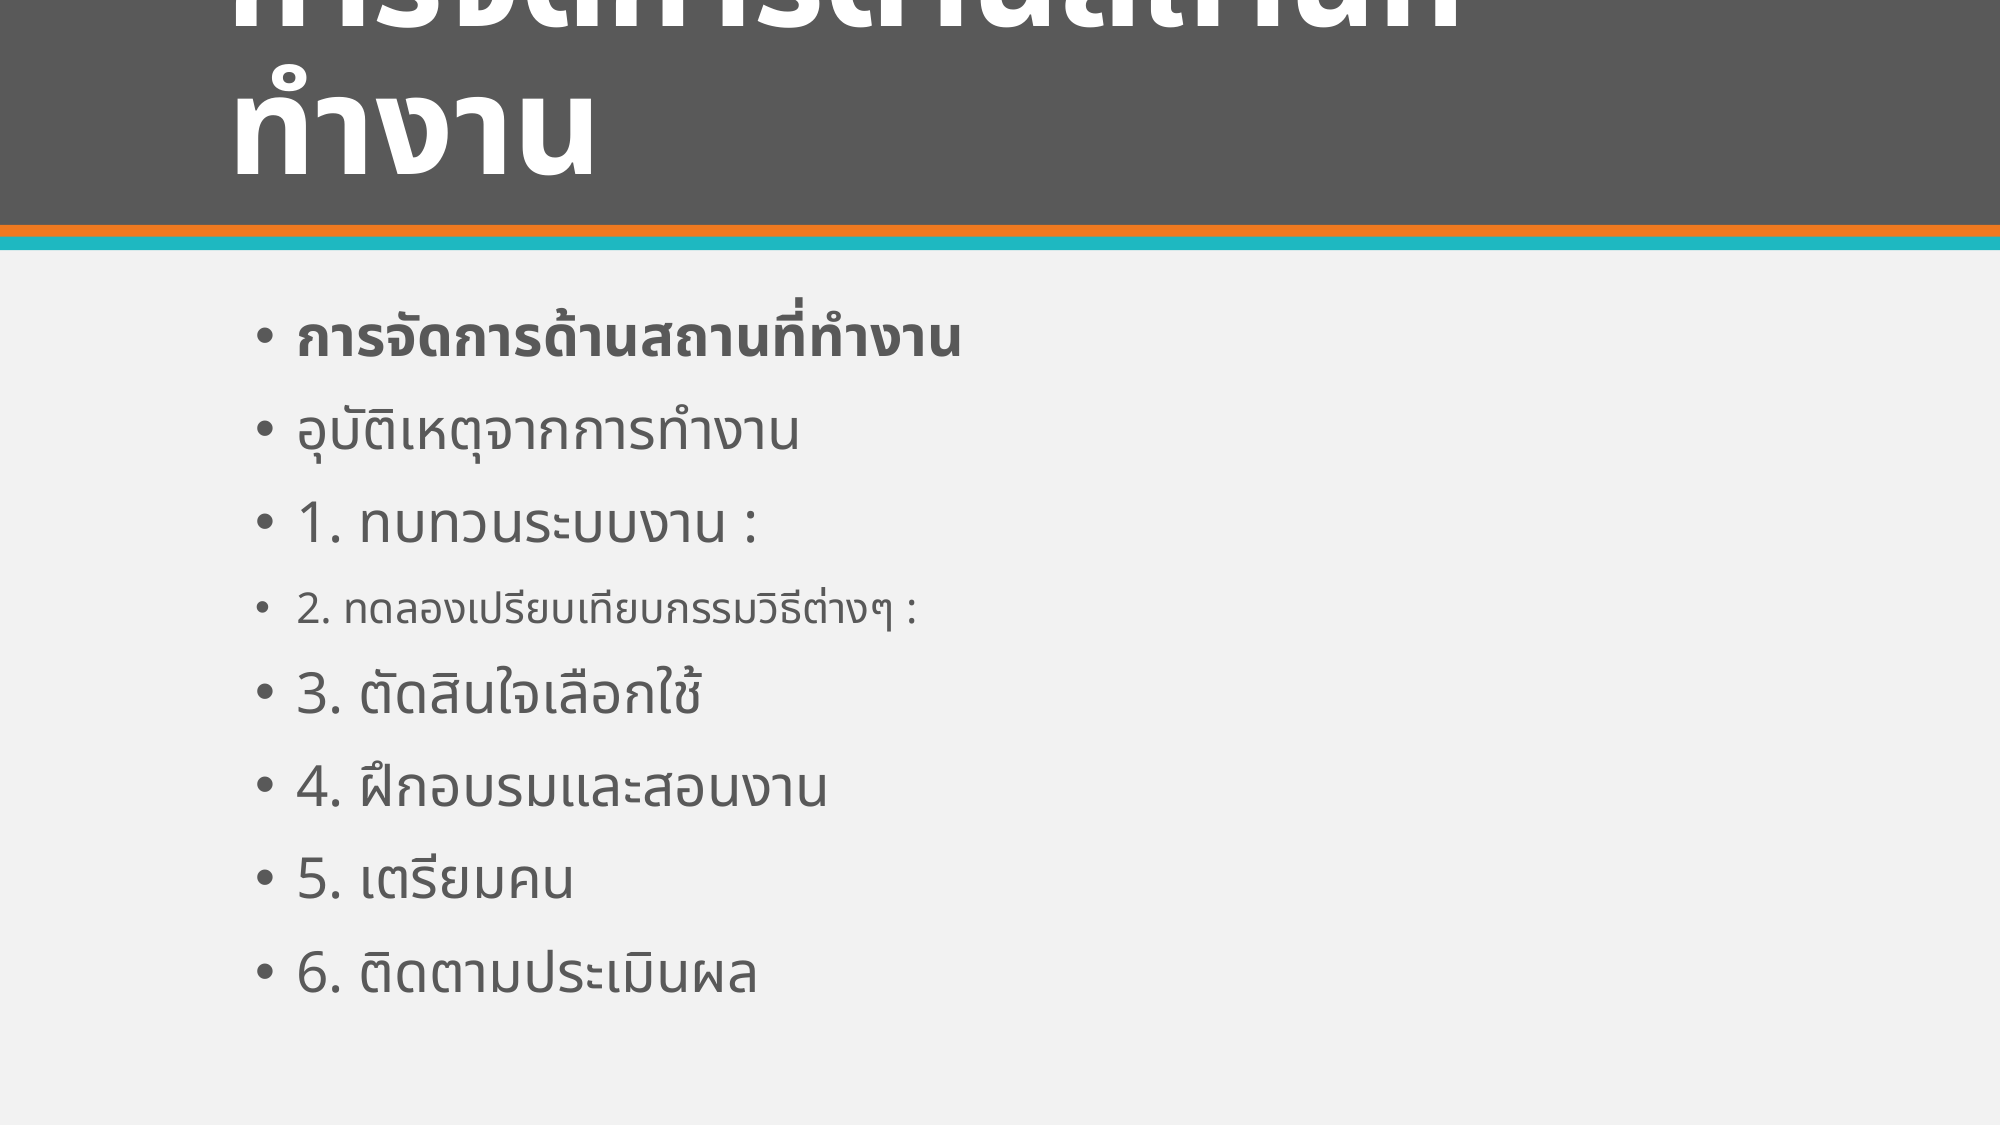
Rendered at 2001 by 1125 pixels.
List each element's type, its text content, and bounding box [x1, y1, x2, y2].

list การจัดการด้านสถานที่ทำงาน อุบัติเหตุจากการทำงาน 1. ทบทวนระบบงาน : 2. ทดลองเปรียบเทียบกรรมวิธีต่างๆ : 3. ตัดสินใจเลือกใช้ 4. ฝึกอบรมและสอนงาน 5. เตรียมคน 6. ติดตามประเมินผล [212, 299, 1788, 1013]
title การจัดการด้านสถานที่ทำงาน [212, 41, 1788, 212]
